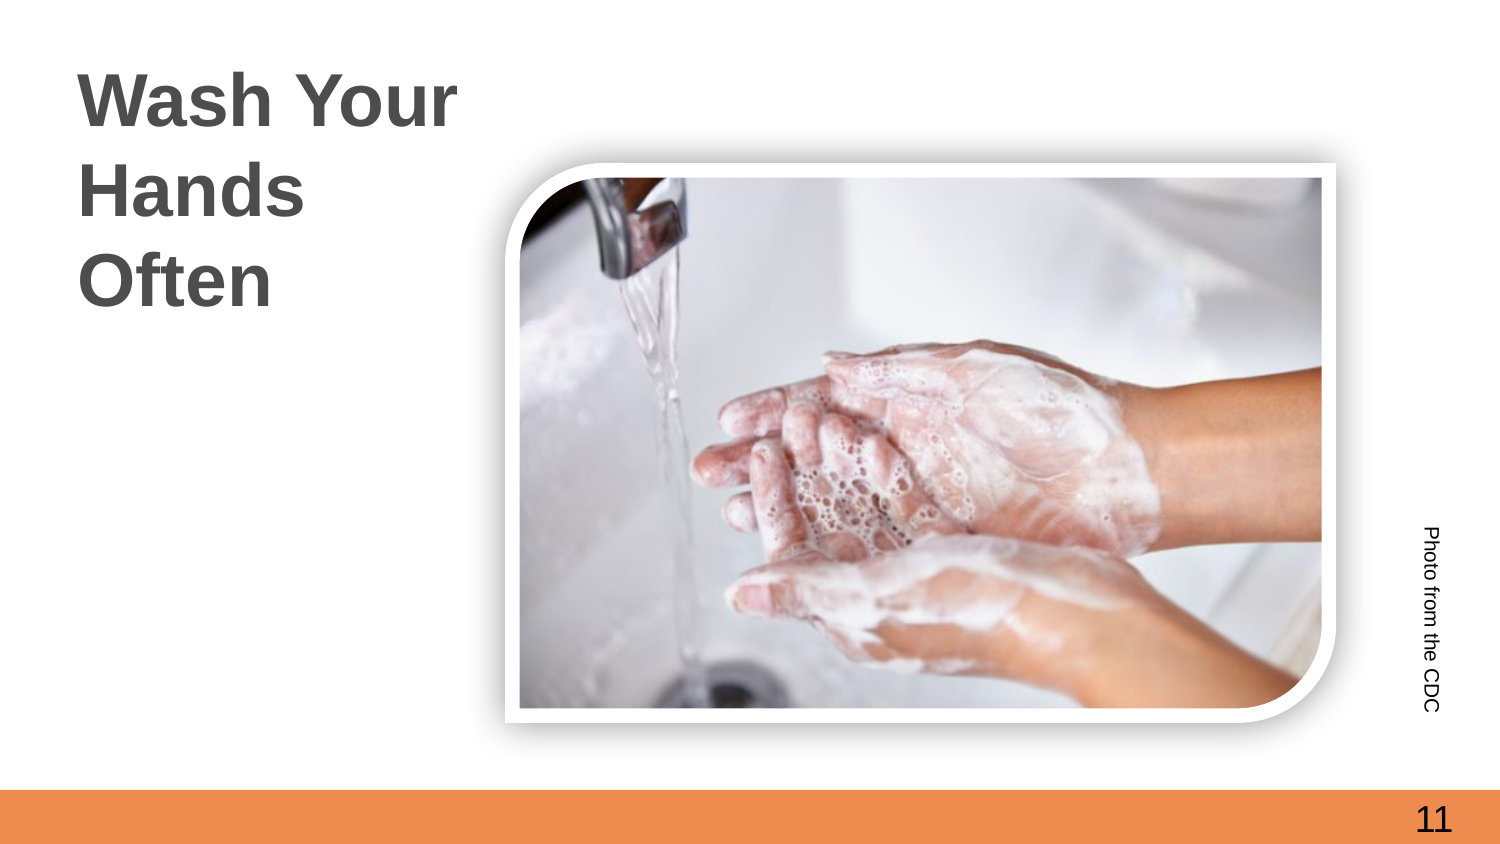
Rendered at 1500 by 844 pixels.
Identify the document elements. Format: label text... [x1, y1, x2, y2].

title Wash Your Hands Often [62, 146, 513, 226]
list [512, 170, 1330, 716]
text_box Photo from the CDC [1397, 511, 1453, 716]
